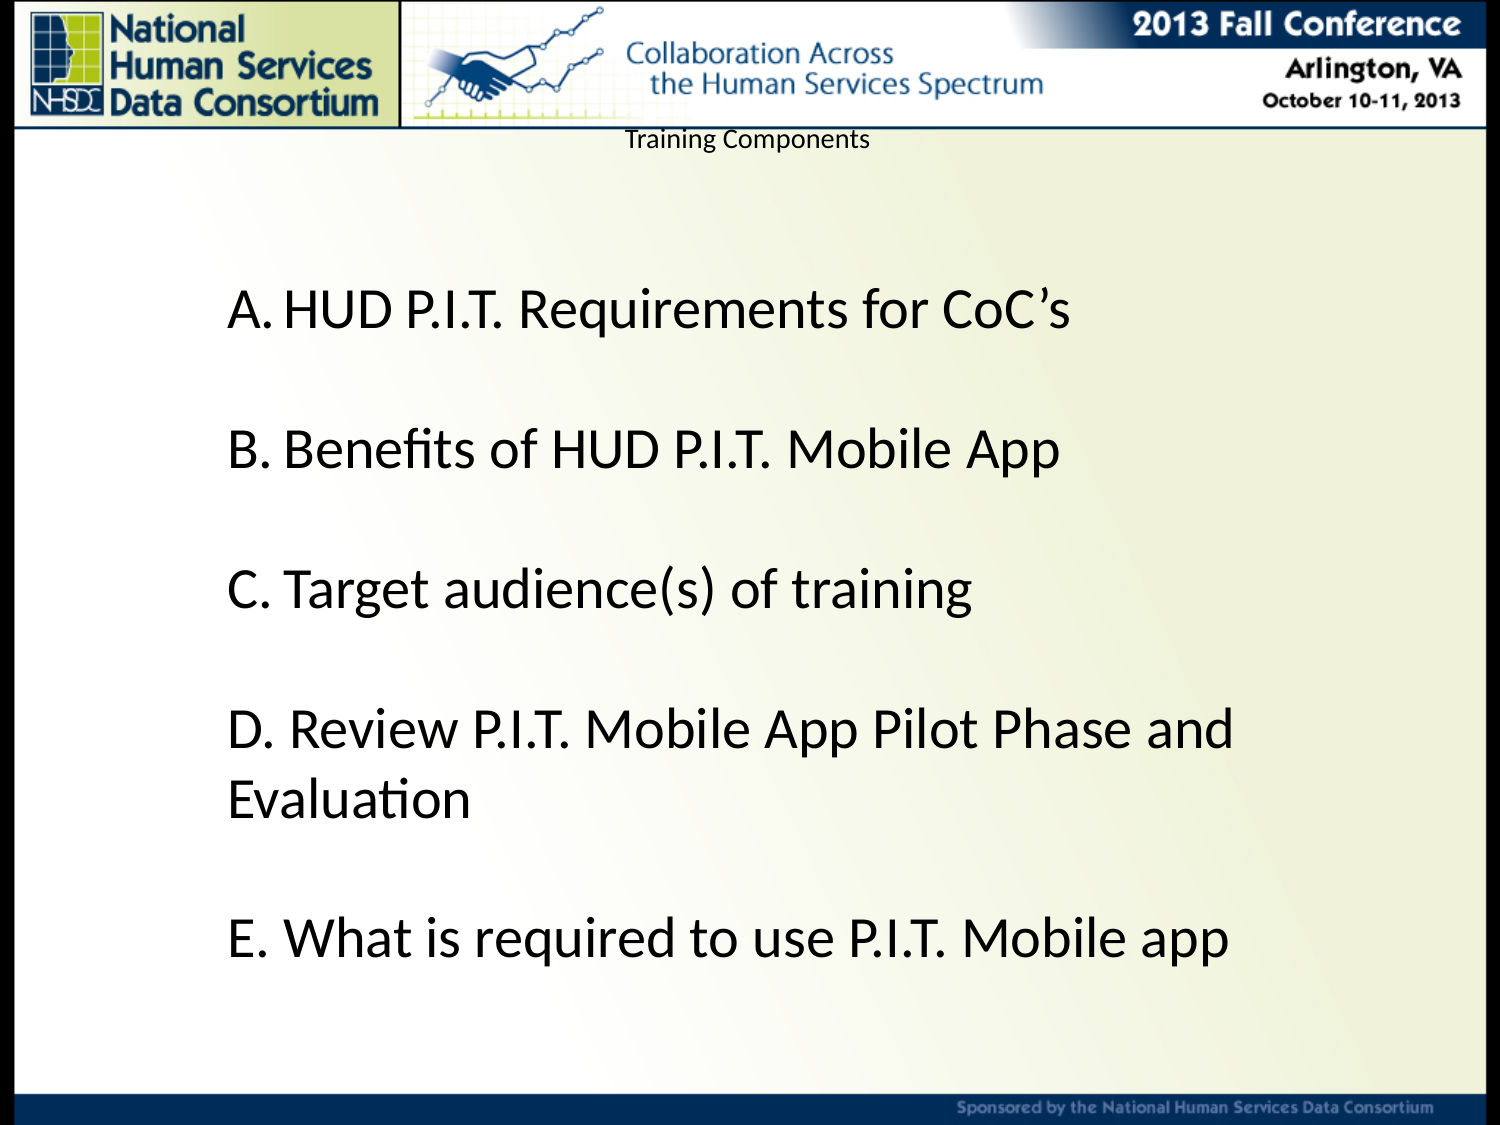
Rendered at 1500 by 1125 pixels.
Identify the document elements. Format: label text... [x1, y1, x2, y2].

text_box HUD P.I.T. Requirements for CoC’s Benefits of HUD P.I.T. Mobile App Target audience(s) of training D. Review P.I.T. Mobile App Pilot Phase and Evaluation E. What is required to use P.I.T. Mobile app [212, 262, 1350, 977]
picture [0, 0, 1500, 1125]
title Training Components [75, 47, 1425, 163]
